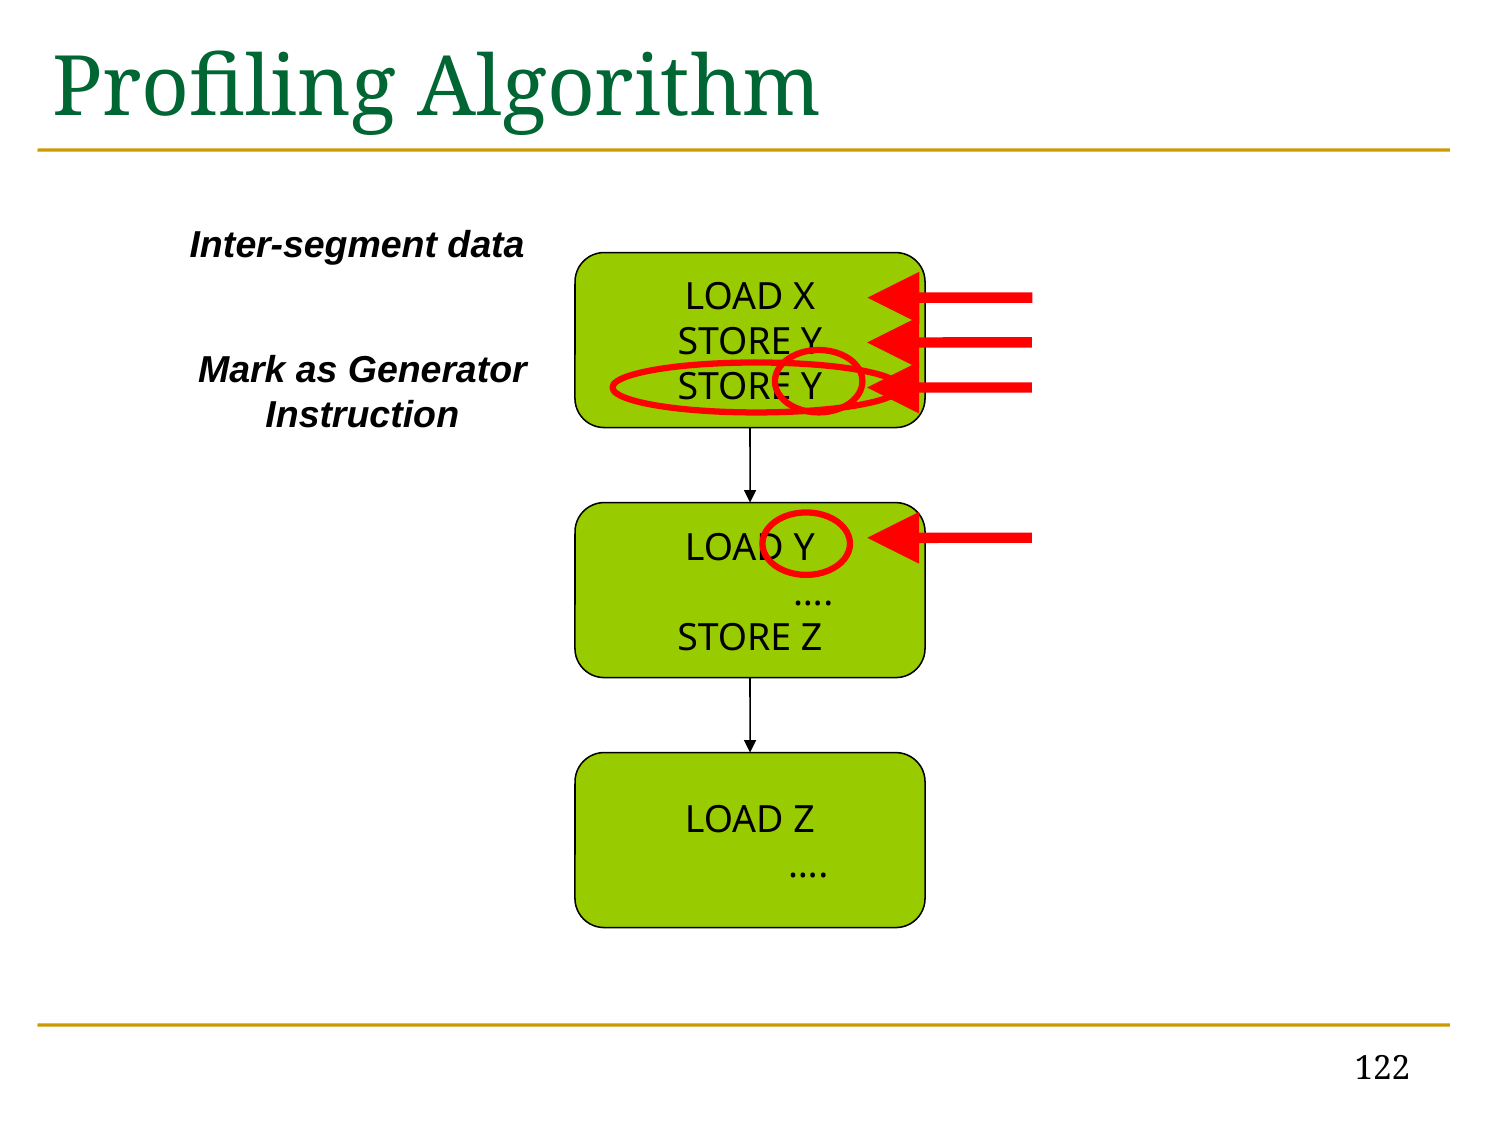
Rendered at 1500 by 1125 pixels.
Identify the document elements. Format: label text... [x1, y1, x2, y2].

text_box [743, 677, 757, 753]
slide_number 122 [1074, 1023, 1426, 1100]
text_box [867, 527, 1032, 549]
text_box LOAD Z …. [574, 752, 926, 928]
title Profiling Algorithm [37, 24, 1450, 200]
text_box Mark as Generator Instruction [174, 337, 550, 443]
text_box [762, 512, 850, 575]
text_box [867, 332, 1032, 353]
text_box [743, 427, 757, 503]
text_box [867, 287, 1033, 309]
text_box [612, 362, 805, 413]
text_box [844, 370, 900, 408]
text_box LOAD X STORE Y STORE Y [574, 252, 926, 428]
text_box [774, 349, 863, 413]
text_box Inter-segment data [174, 212, 550, 273]
text_box LOAD Y …. STORE Z [574, 502, 926, 678]
